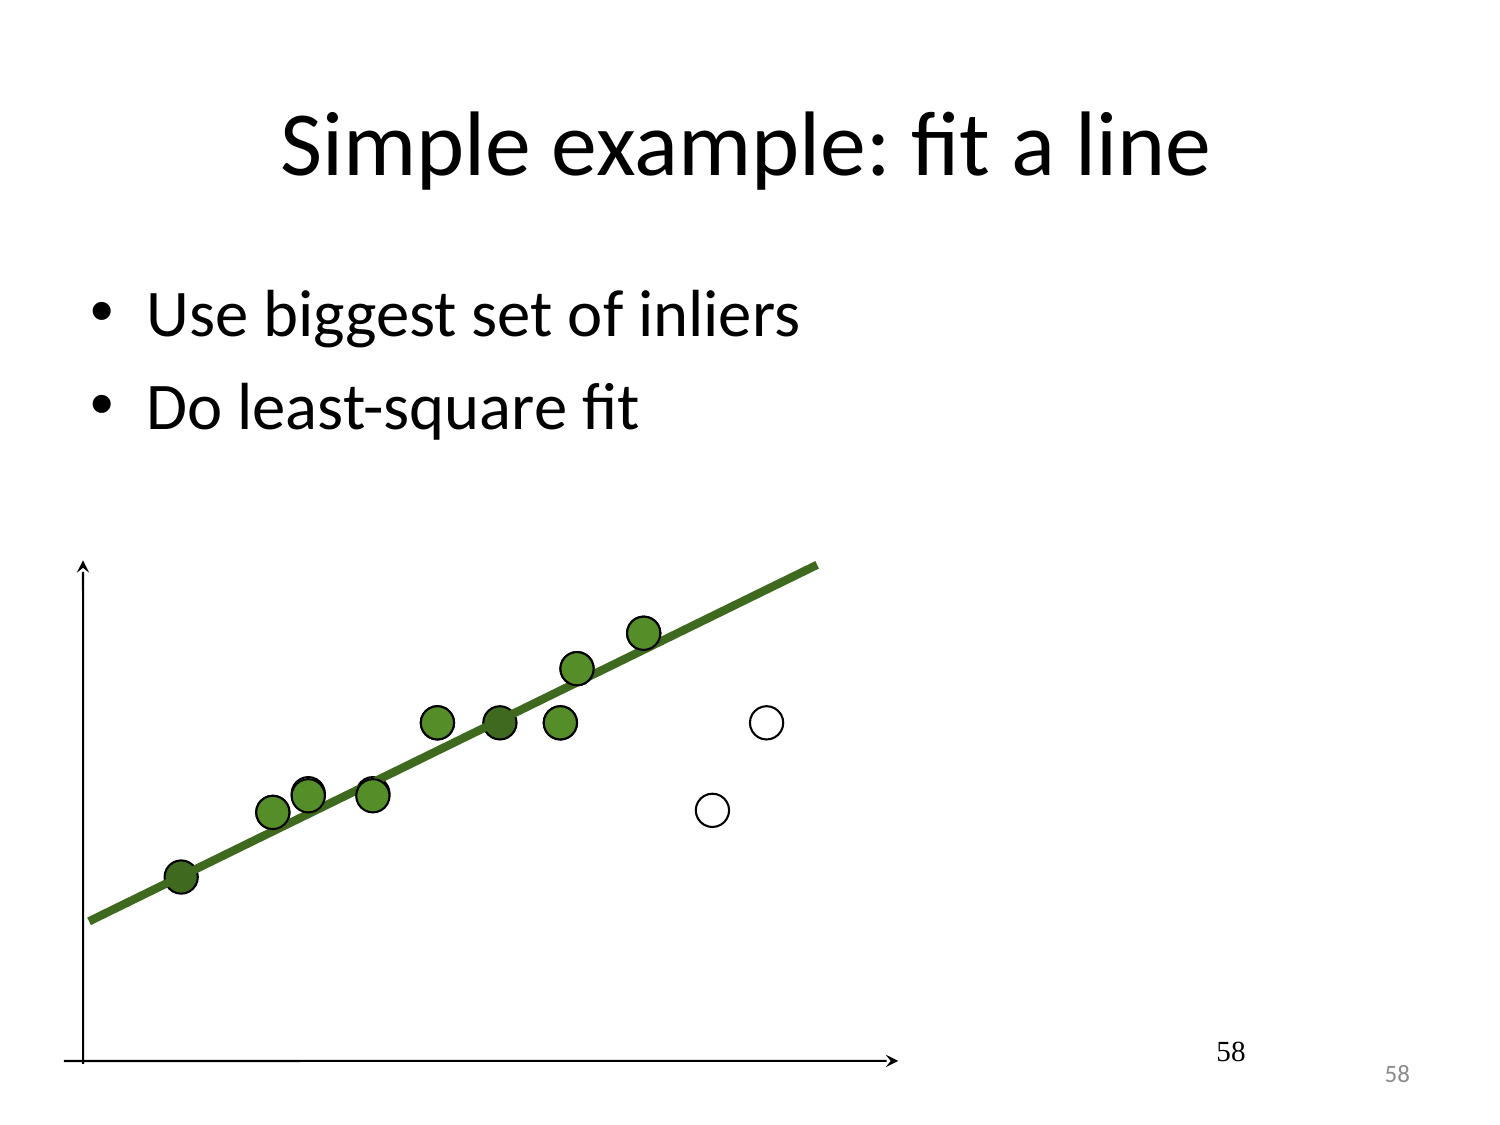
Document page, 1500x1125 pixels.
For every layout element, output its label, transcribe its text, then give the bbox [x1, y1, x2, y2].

list Use biggest set of inliers Do least-square fit [75, 262, 1425, 1005]
text_box [164, 860, 198, 894]
text_box 58 [1207, 1025, 1256, 1073]
text_box [695, 793, 730, 828]
title Simple example: fit a line [75, 45, 1425, 233]
text_box [76, 560, 90, 573]
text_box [255, 616, 661, 830]
text_box [885, 1054, 899, 1068]
slide_number 58 [1074, 1042, 1425, 1103]
text_box [749, 706, 784, 740]
